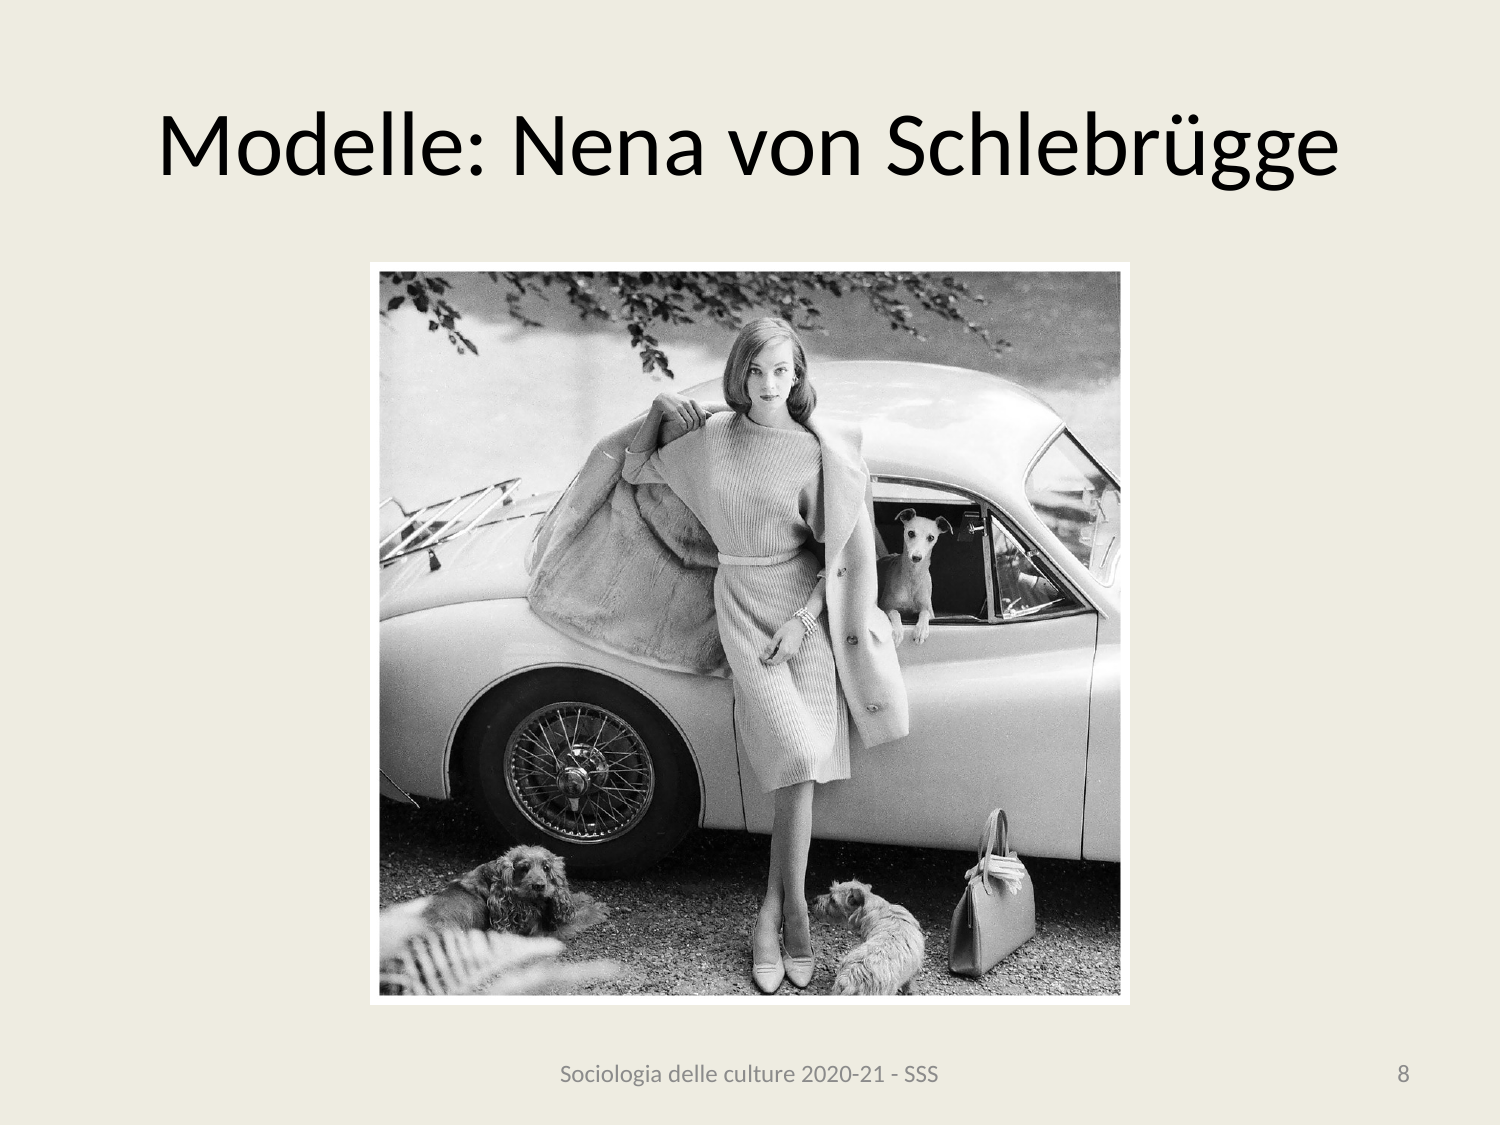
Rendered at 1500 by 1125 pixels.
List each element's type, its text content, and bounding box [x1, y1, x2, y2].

title Modelle: Nena von Schlebrügge [75, 45, 1425, 233]
slide_number 8 [1074, 1042, 1425, 1103]
footer Sociologia delle culture 2020-21 - SSS [512, 1042, 988, 1103]
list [370, 262, 1130, 1006]
